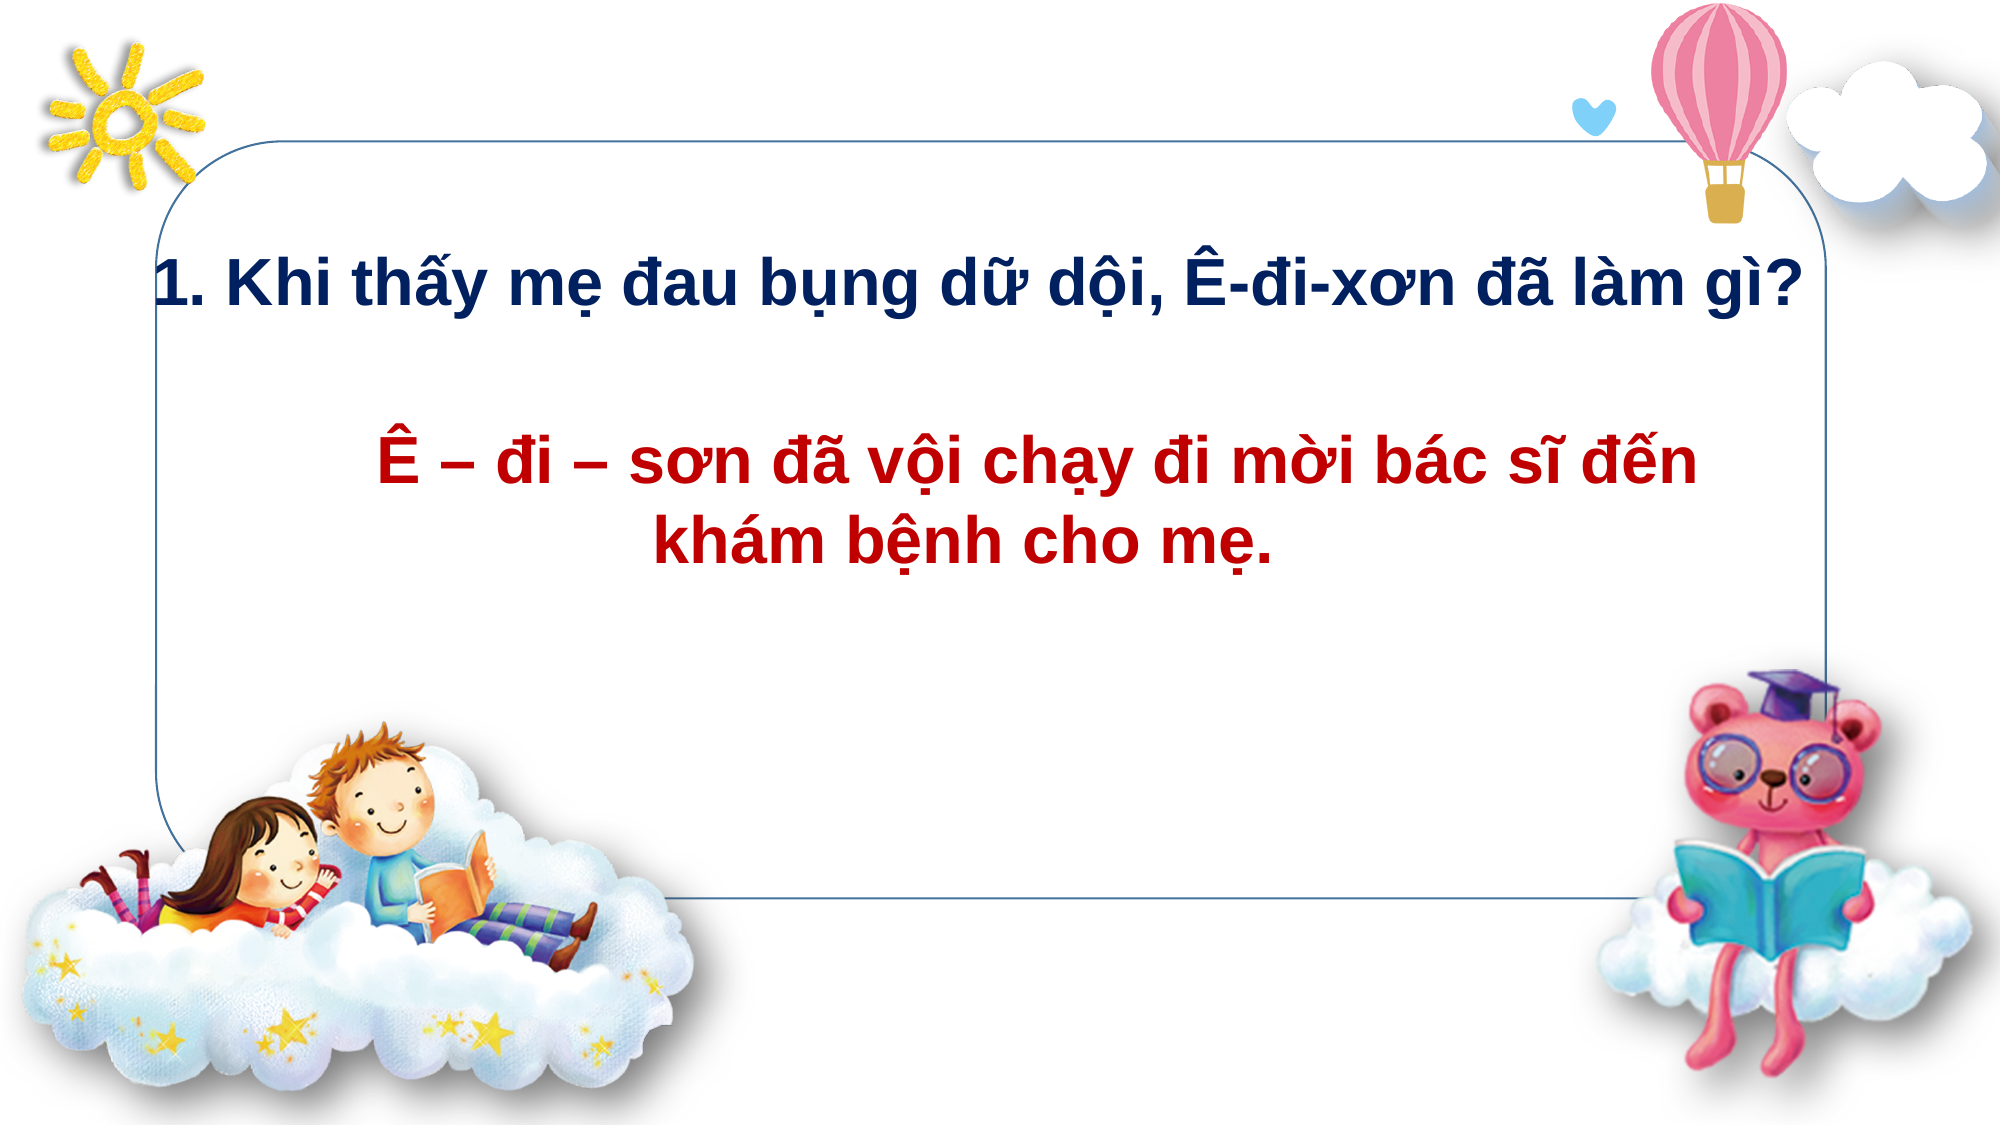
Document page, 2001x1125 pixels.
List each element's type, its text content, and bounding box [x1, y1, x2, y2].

text_box Ê – đi – sơn đã vội chạy đi mời bác sĩ đến khám bệnh cho mẹ. [208, 409, 1719, 585]
picture [20, 710, 709, 1125]
picture [1594, 669, 1974, 1079]
text_box [1571, 97, 1618, 138]
text_box [154, 276, 1827, 900]
picture [1651, 3, 2000, 230]
text_box 1. Khi thấy mẹ đau bụng dữ dội, Ê-đi-xơn đã làm gì? [137, 231, 1822, 326]
text_box [236, 140, 1770, 231]
picture [20, 0, 241, 229]
